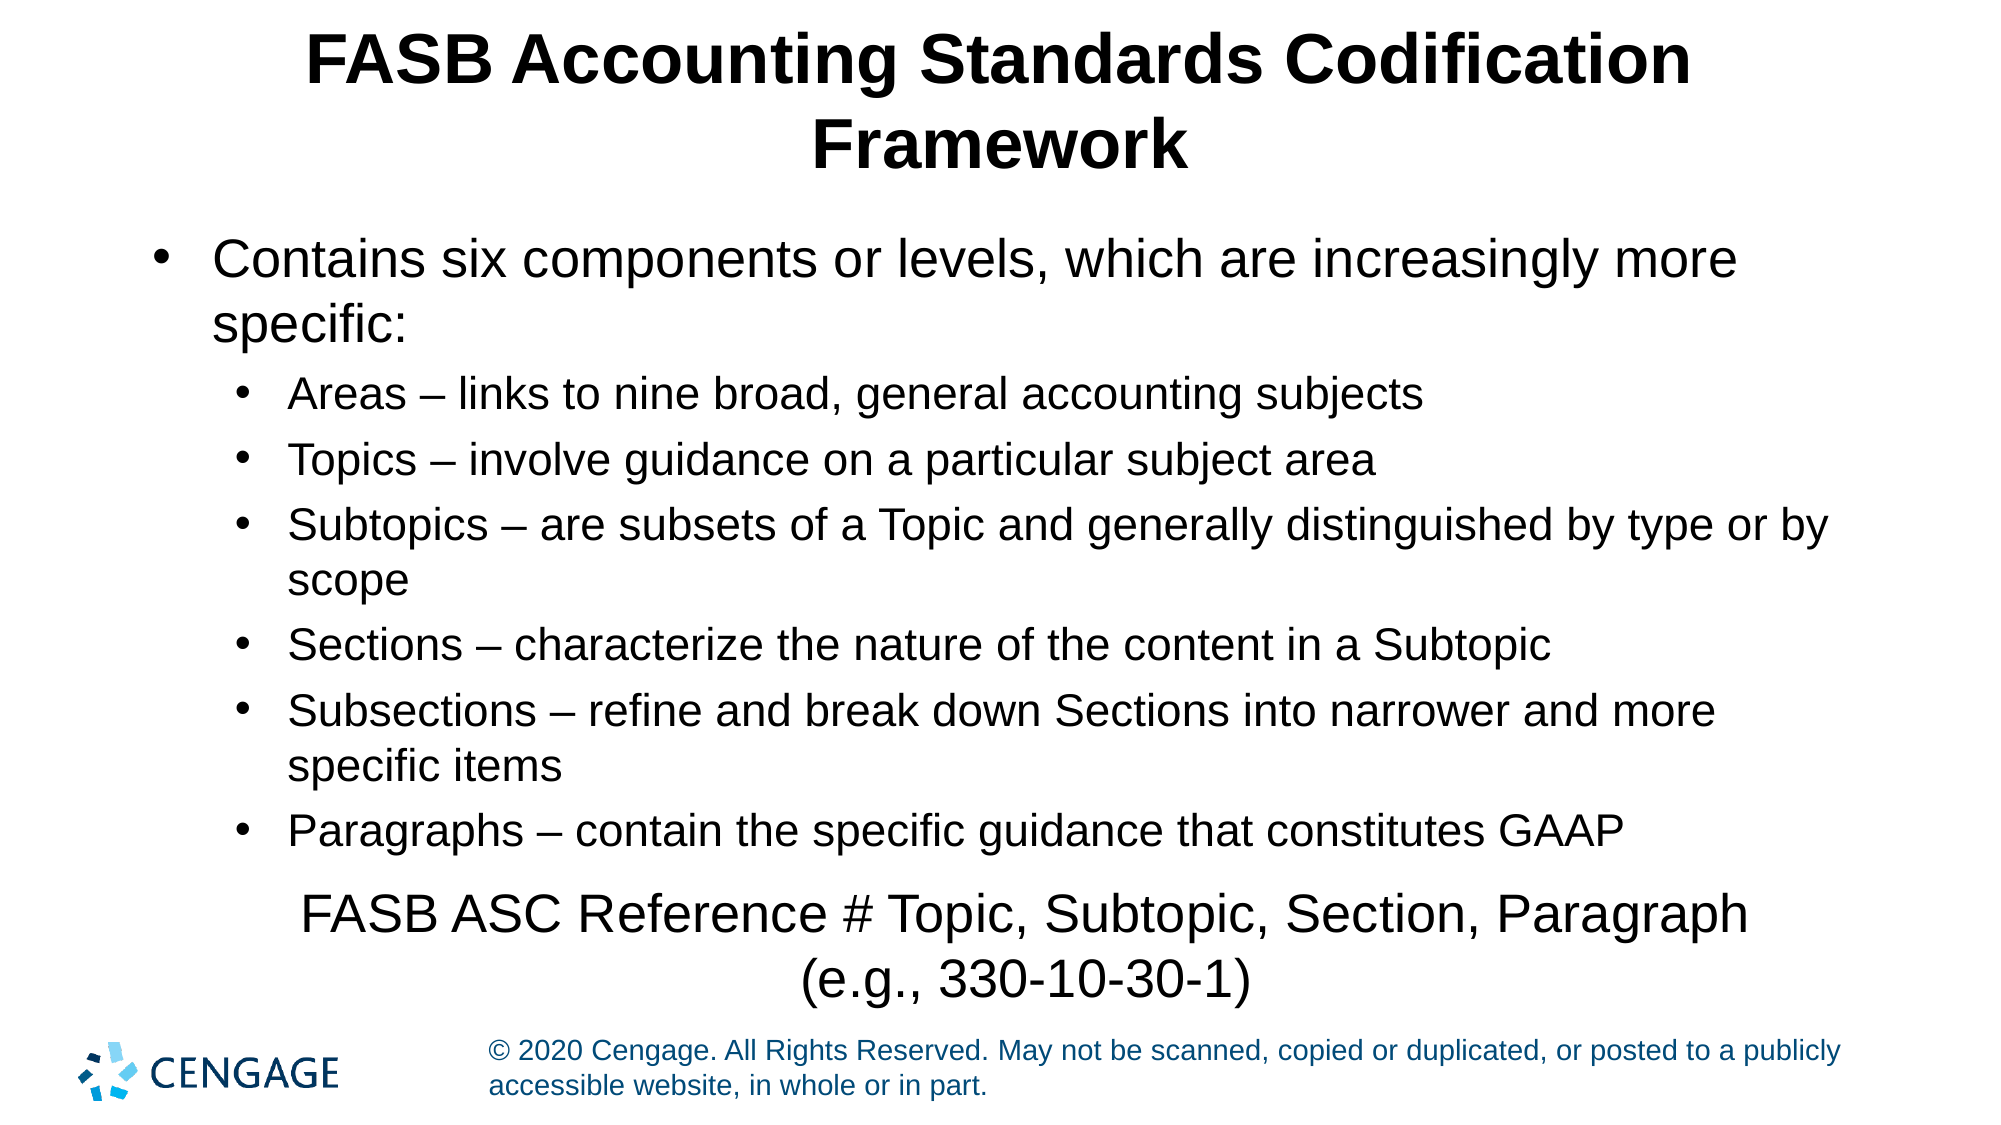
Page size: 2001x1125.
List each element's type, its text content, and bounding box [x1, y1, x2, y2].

picture [78, 1042, 338, 1101]
title FASB Accounting Standards Codification Framework [137, 22, 1863, 173]
list Contains six components or levels, which are increasingly more specific: Areas – links to nine broad, general accounting subjects Topics – involve guidance on a particular subject area Subtopics – are subsets of a Topic and generally distinguished by type or by scope Sections – characterize the nature of the content in a Subtopic Subsections – refine and break down Sections into narrower and more specific items Paragraphs – contain the specific guidance that constitutes GAAP FASB ASC Reference # Topic, Subtopic, Section, Paragraph (e.g., 330-10-30-1) [137, 216, 1863, 1017]
